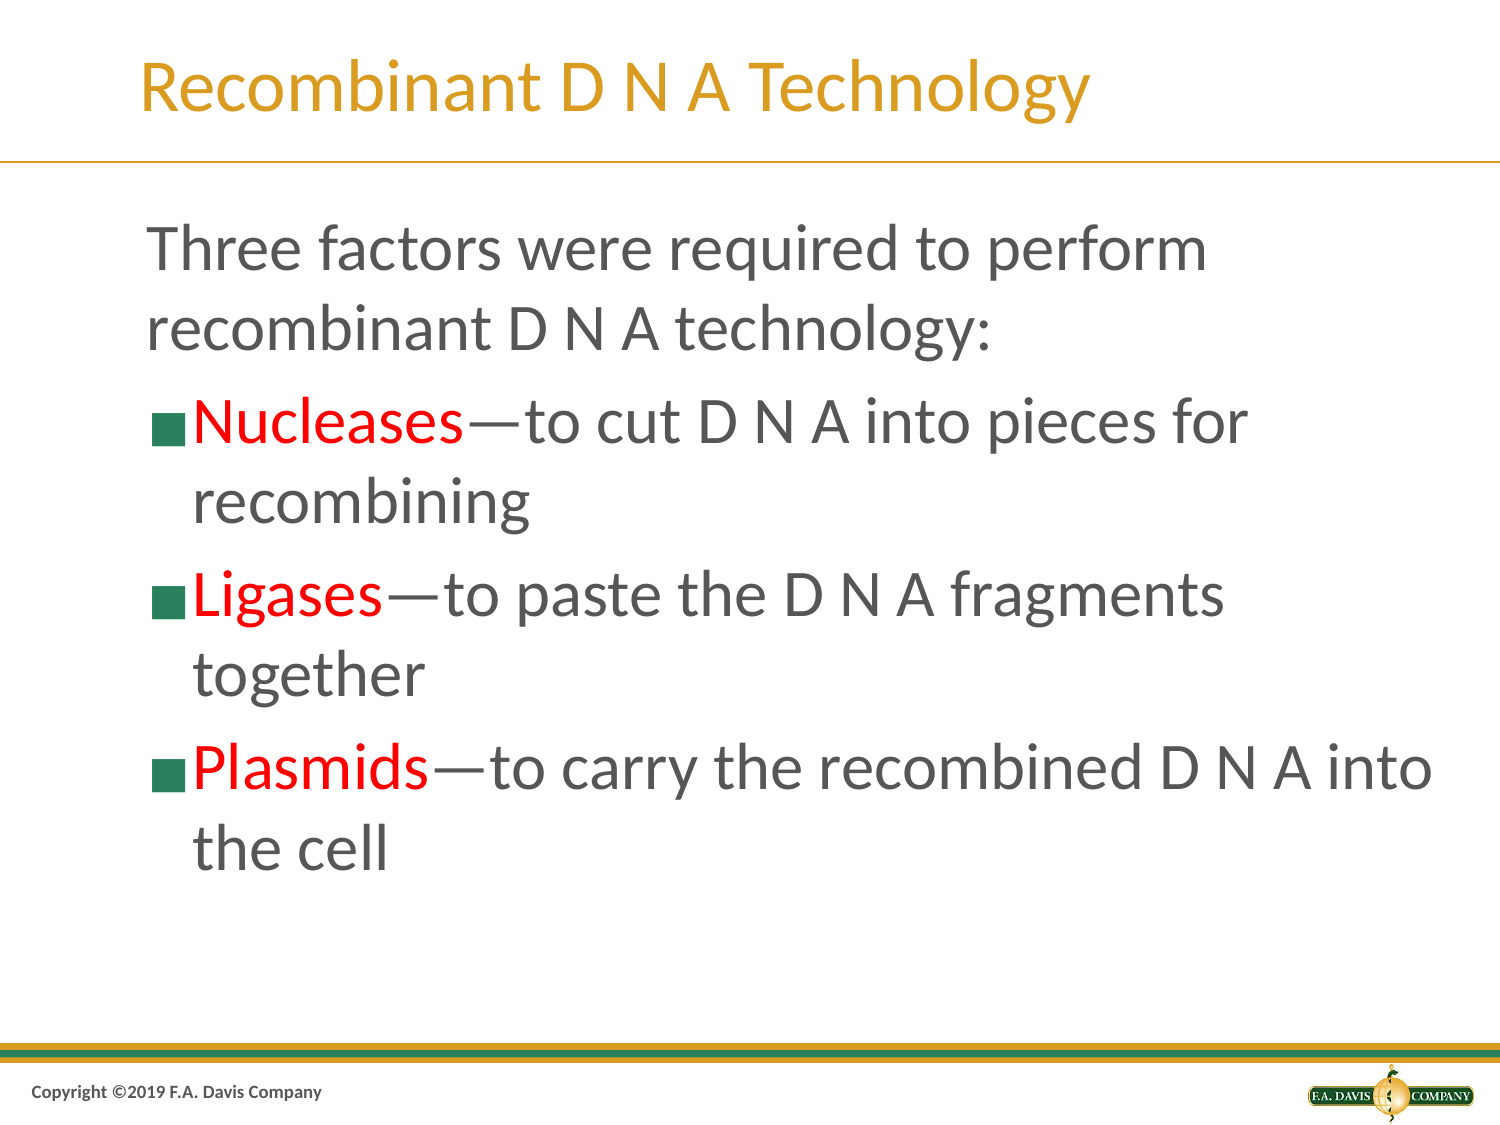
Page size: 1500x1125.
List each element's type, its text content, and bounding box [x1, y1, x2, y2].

picture [0, 1058, 1500, 1063]
list Three factors were required to perform recombinant D N A technology: Nucleases—to cut D N A into pieces for recombining Ligases—to paste the D N A fragments together Plasmids—to carry the recombined D N A into the cell [75, 196, 1475, 925]
picture [1308, 1064, 1474, 1124]
title Recombinant D N A Technology [124, 0, 1475, 189]
picture [0, 1043, 1500, 1050]
